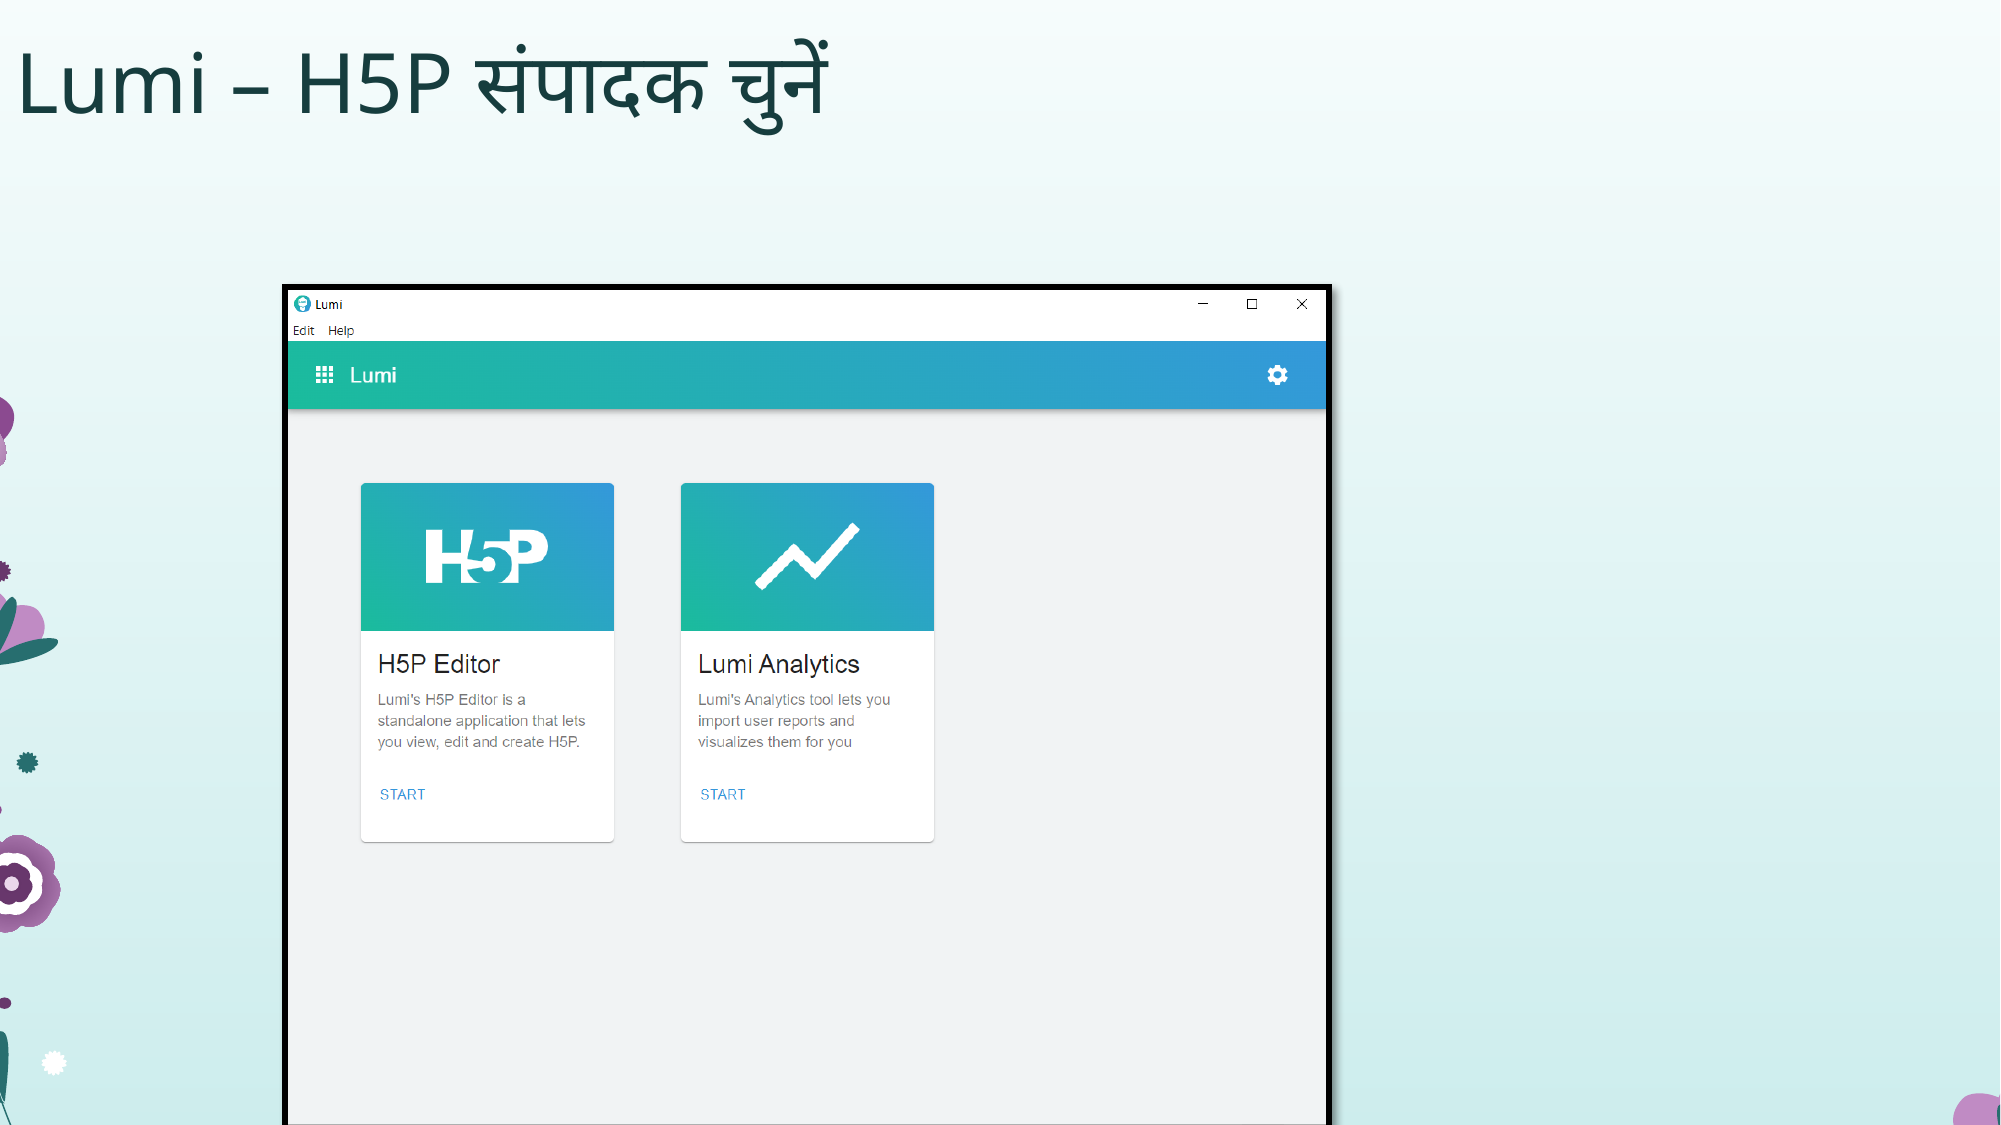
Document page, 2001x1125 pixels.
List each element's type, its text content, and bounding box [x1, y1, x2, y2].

picture [288, 290, 1327, 1125]
title Lumi – H5P संपादक चुनें [0, 0, 1500, 140]
